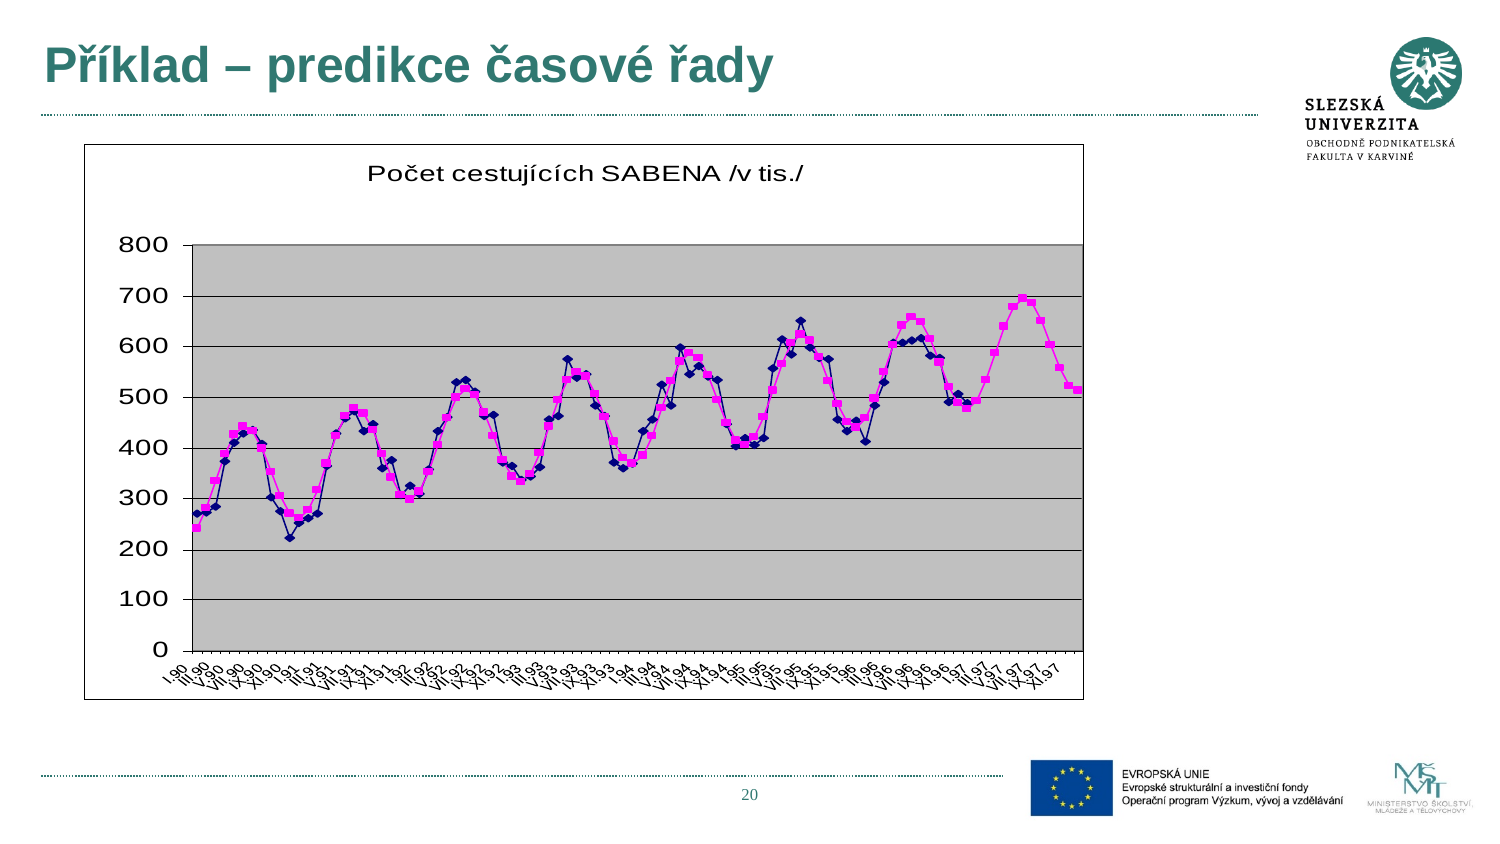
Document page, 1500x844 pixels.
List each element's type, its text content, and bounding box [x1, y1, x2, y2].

picture [1003, 732, 1500, 843]
picture [1305, 37, 1462, 160]
text_box 20 [442, 776, 998, 811]
title Příklad – predikce časové řady [29, 32, 1258, 116]
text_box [76, 138, 1093, 706]
